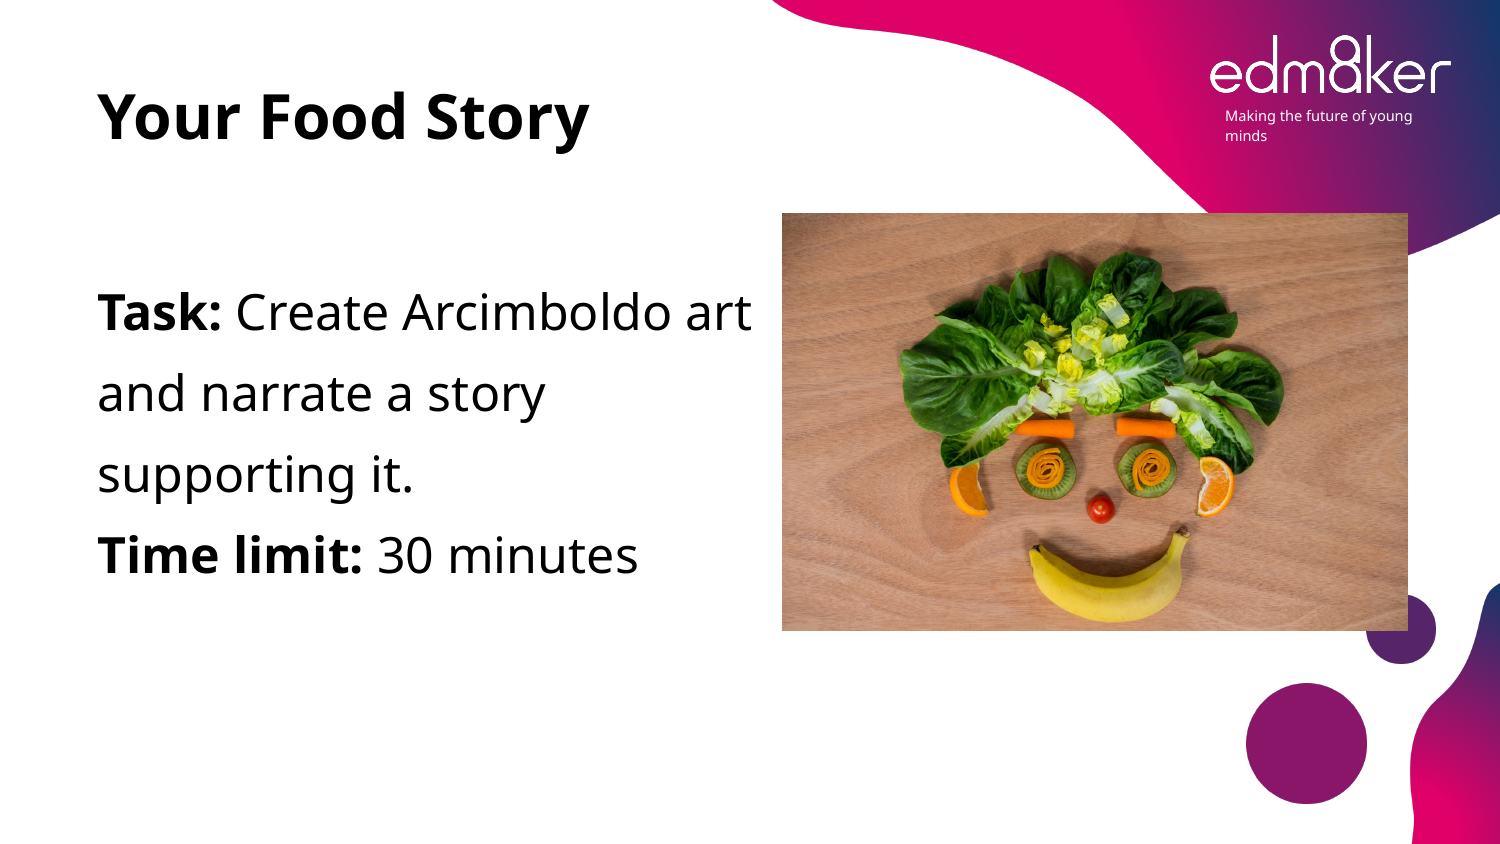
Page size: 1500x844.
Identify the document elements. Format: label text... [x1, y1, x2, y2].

picture [1246, 683, 1367, 804]
list Task: Create Arcimboldo art and narrate a story supporting it. Time limit: 30 minutes [82, 244, 825, 664]
title Your Food Story [82, 61, 899, 190]
picture [752, 0, 1500, 844]
